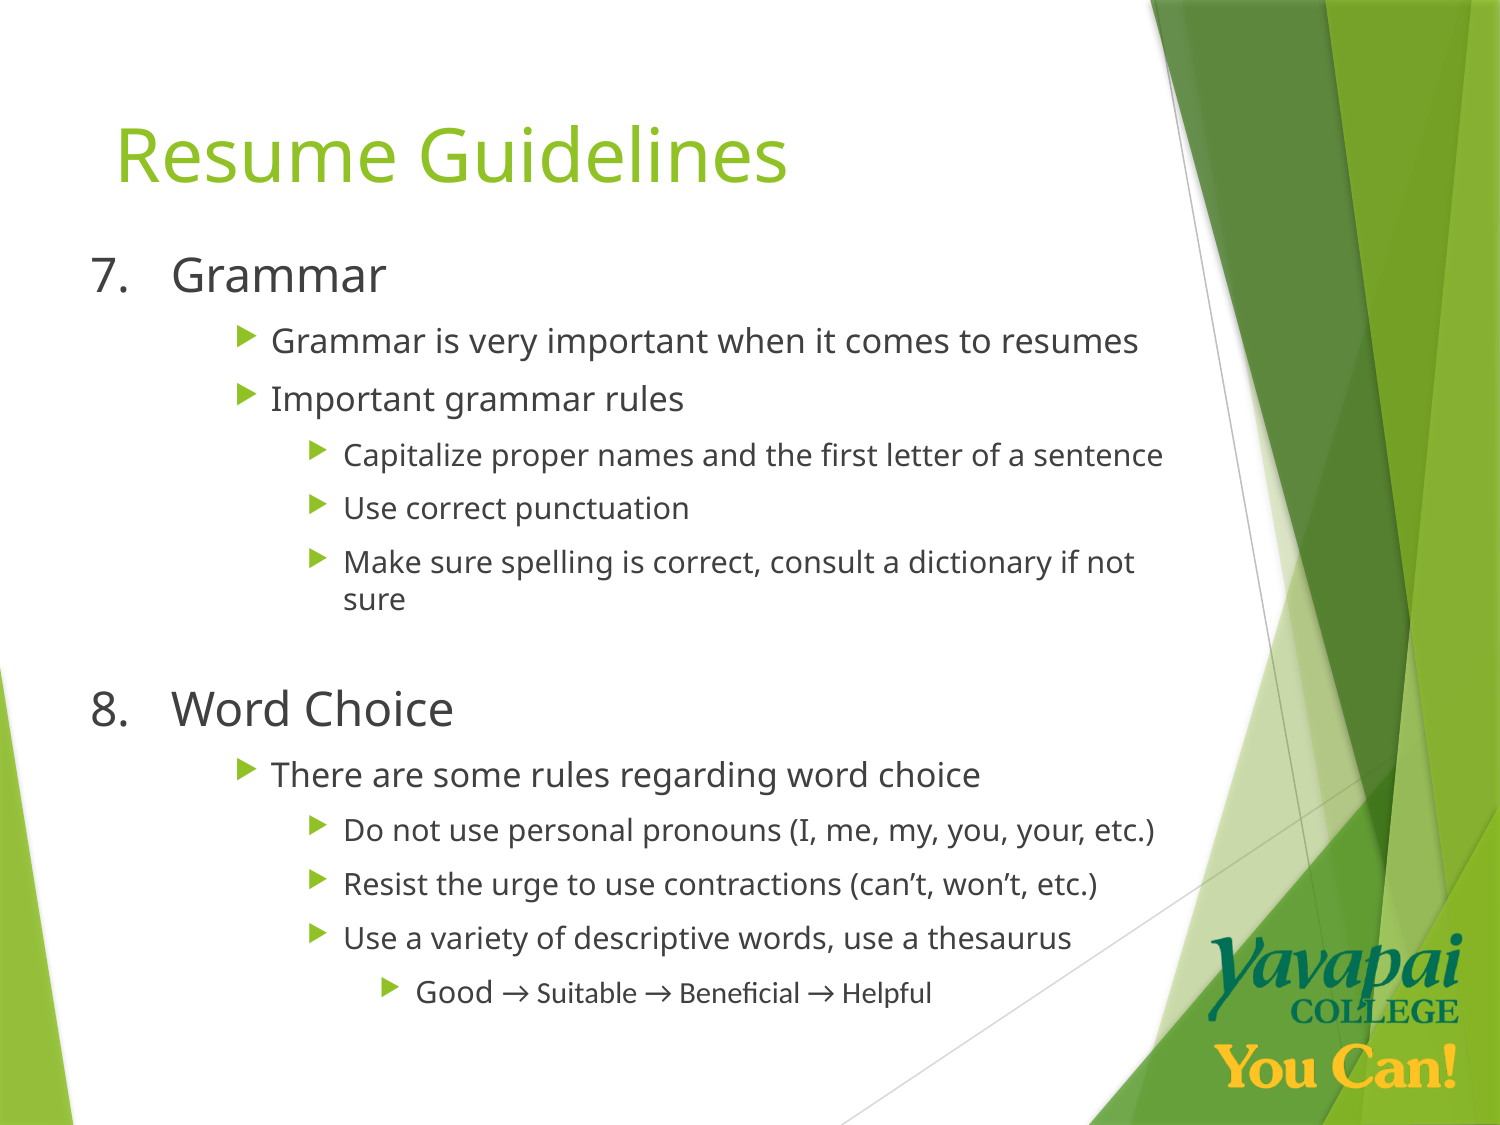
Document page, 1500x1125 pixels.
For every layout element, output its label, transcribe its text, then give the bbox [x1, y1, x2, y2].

list 7. Grammar Grammar is very important when it comes to resumes Important grammar rules Capitalize proper names and the first letter of a sentence Use correct punctuation Make sure spelling is correct, consult a dictionary if not sure 8. Word Choice There are some rules regarding word choice Do not use personal pronouns (I, me, my, you, your, etc.) Resist the urge to use contractions (can’t, won’t, etc.) Use a variety of descriptive words, use a thesaurus Good → Suitable → Beneficial → Helpful [75, 237, 1188, 1088]
picture [1199, 924, 1470, 1098]
title Resume Guidelines [99, 99, 1142, 237]
